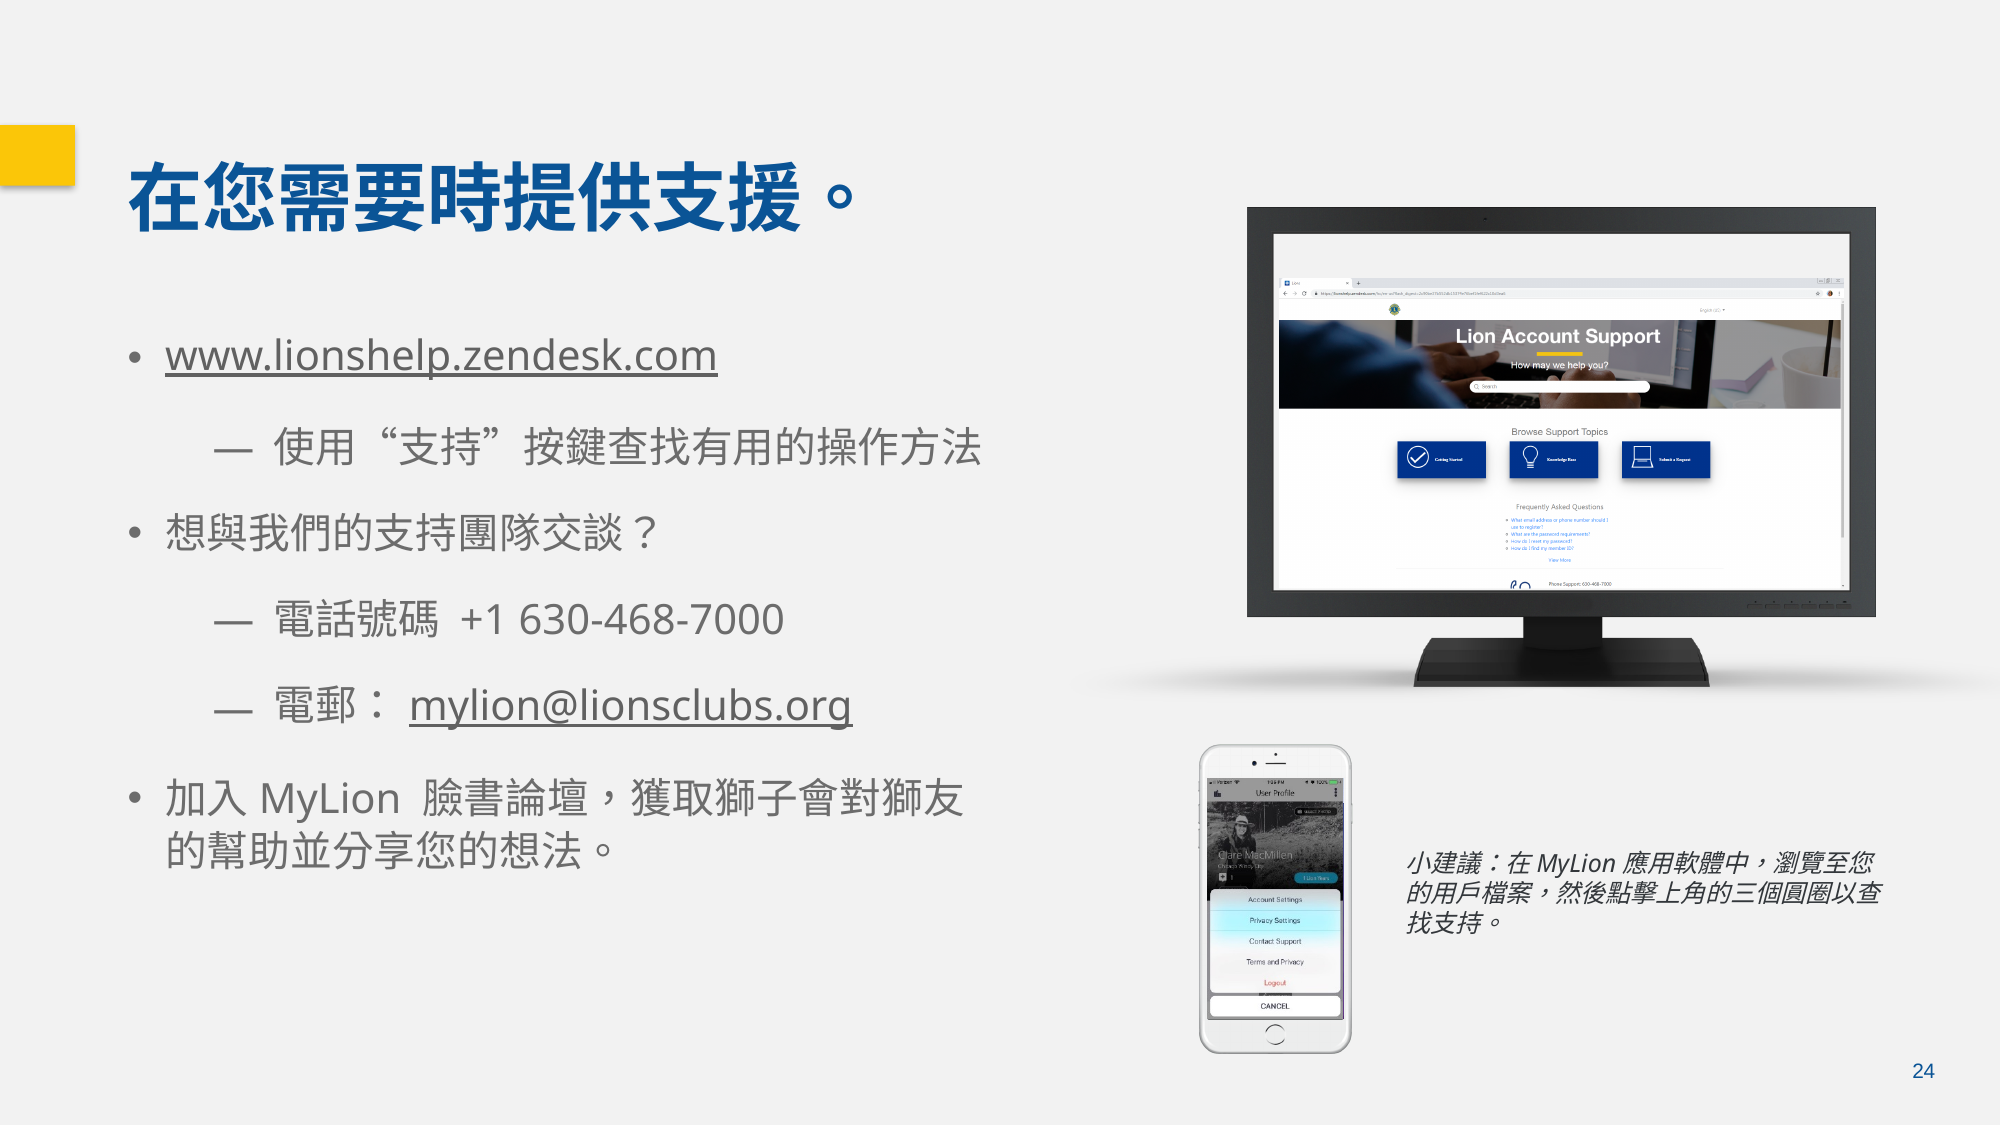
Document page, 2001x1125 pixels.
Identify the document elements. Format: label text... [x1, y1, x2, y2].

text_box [1184, 722, 1369, 1076]
list 在您需要時提供支援。 [112, 118, 1008, 272]
picture [1206, 778, 1343, 1020]
text_box 小建議：在MyLion應用軟體中，瀏覽至您的用戶檔案，然後點擊上角的三個圓圈以查找支持。 [1390, 839, 1899, 945]
text_box www.lionshelp.zendesk.com 使用“支持”按鍵查找有用的操作方法 想與我們的支持團隊交談？ 電話號碼 +1 630-468-7000 電郵：mylion@lionsclubs.org 加入MyLion 臉書論壇，獲取獅子會對獅友的幫助並分享您的想法。 [112, 318, 1008, 1049]
picture [1036, 176, 2000, 739]
